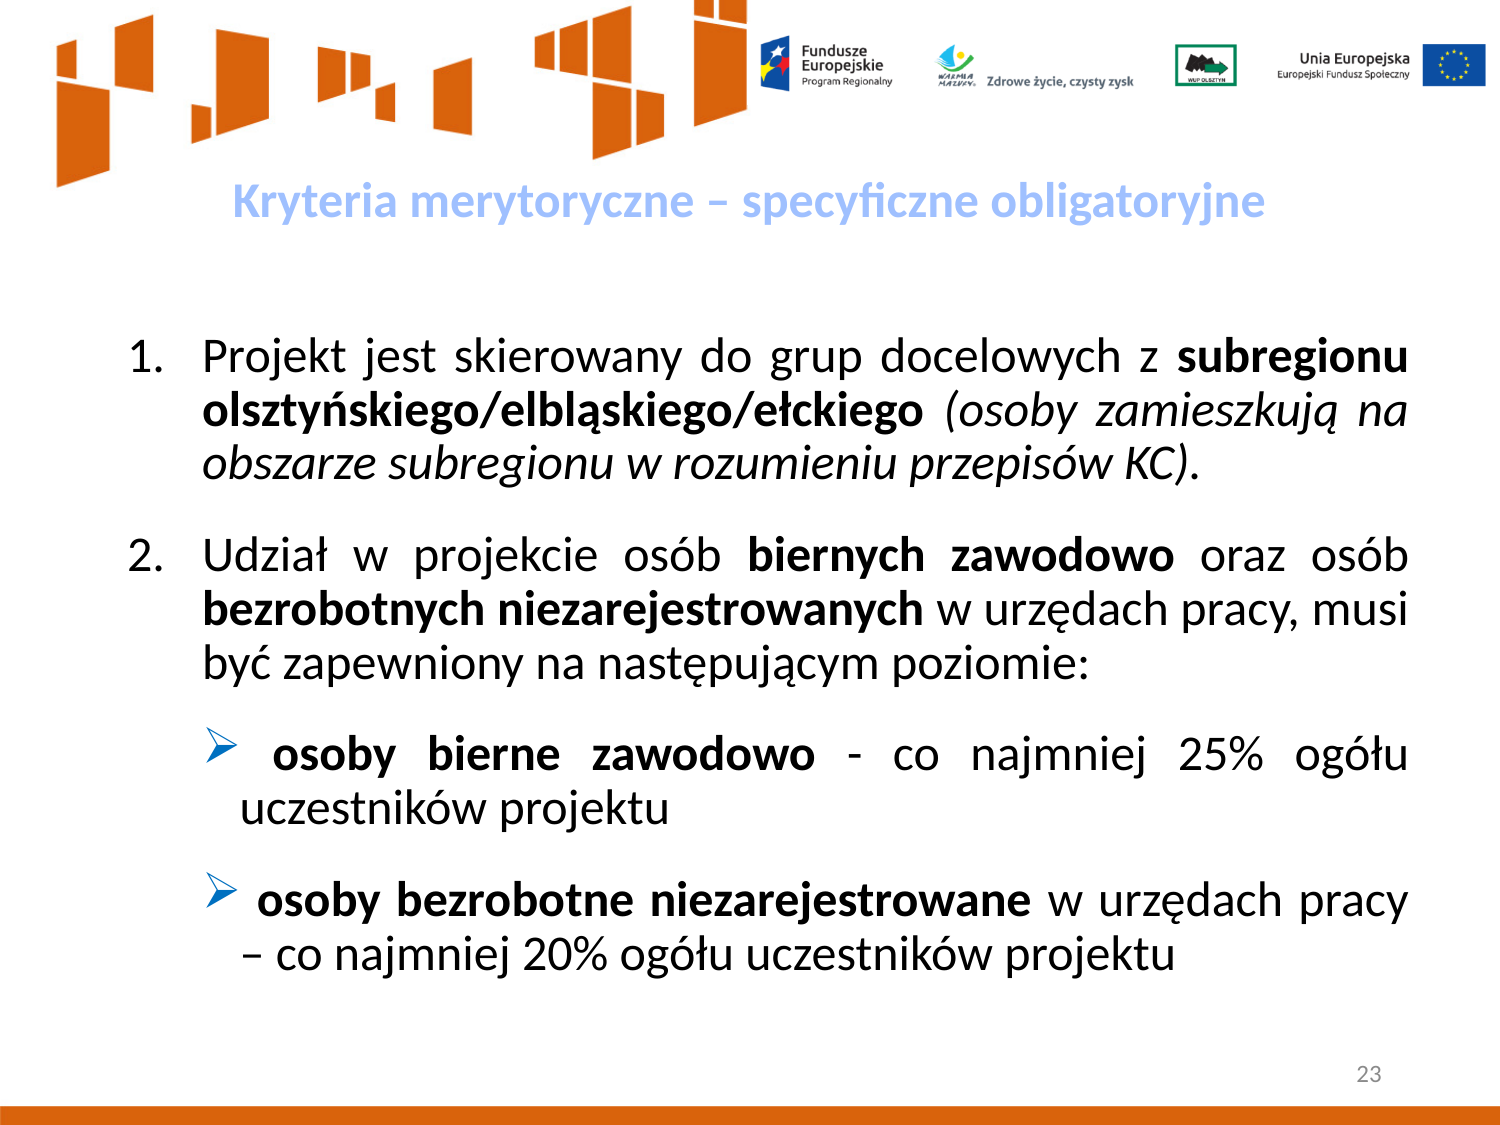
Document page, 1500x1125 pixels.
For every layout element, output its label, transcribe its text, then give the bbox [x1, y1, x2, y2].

title Kryteria merytoryczne – specyficzne obligatoryjne [103, 157, 1397, 246]
slide_number 23 [1059, 1042, 1397, 1103]
list Projekt jest skierowany do grup docelowych z subregionu olsztyńskiego/elbląskiego/ełckiego (osoby zamieszkują na obszarze subregionu w rozumieniu przepisów KC). Udział w projekcie osób biernych zawodowo oraz osób bezrobotnych niezarejestrowanych w urzędach pracy, musi być zapewniony na następującym poziomie: osoby bierne zawodowo - co najmniej 25% ogółu uczestników projektu osoby bezrobotne niezarejestrowane w urzędach pracy – co najmniej 20% ogółu uczestników projektu [112, 321, 1425, 1039]
picture [0, 0, 1500, 1125]
